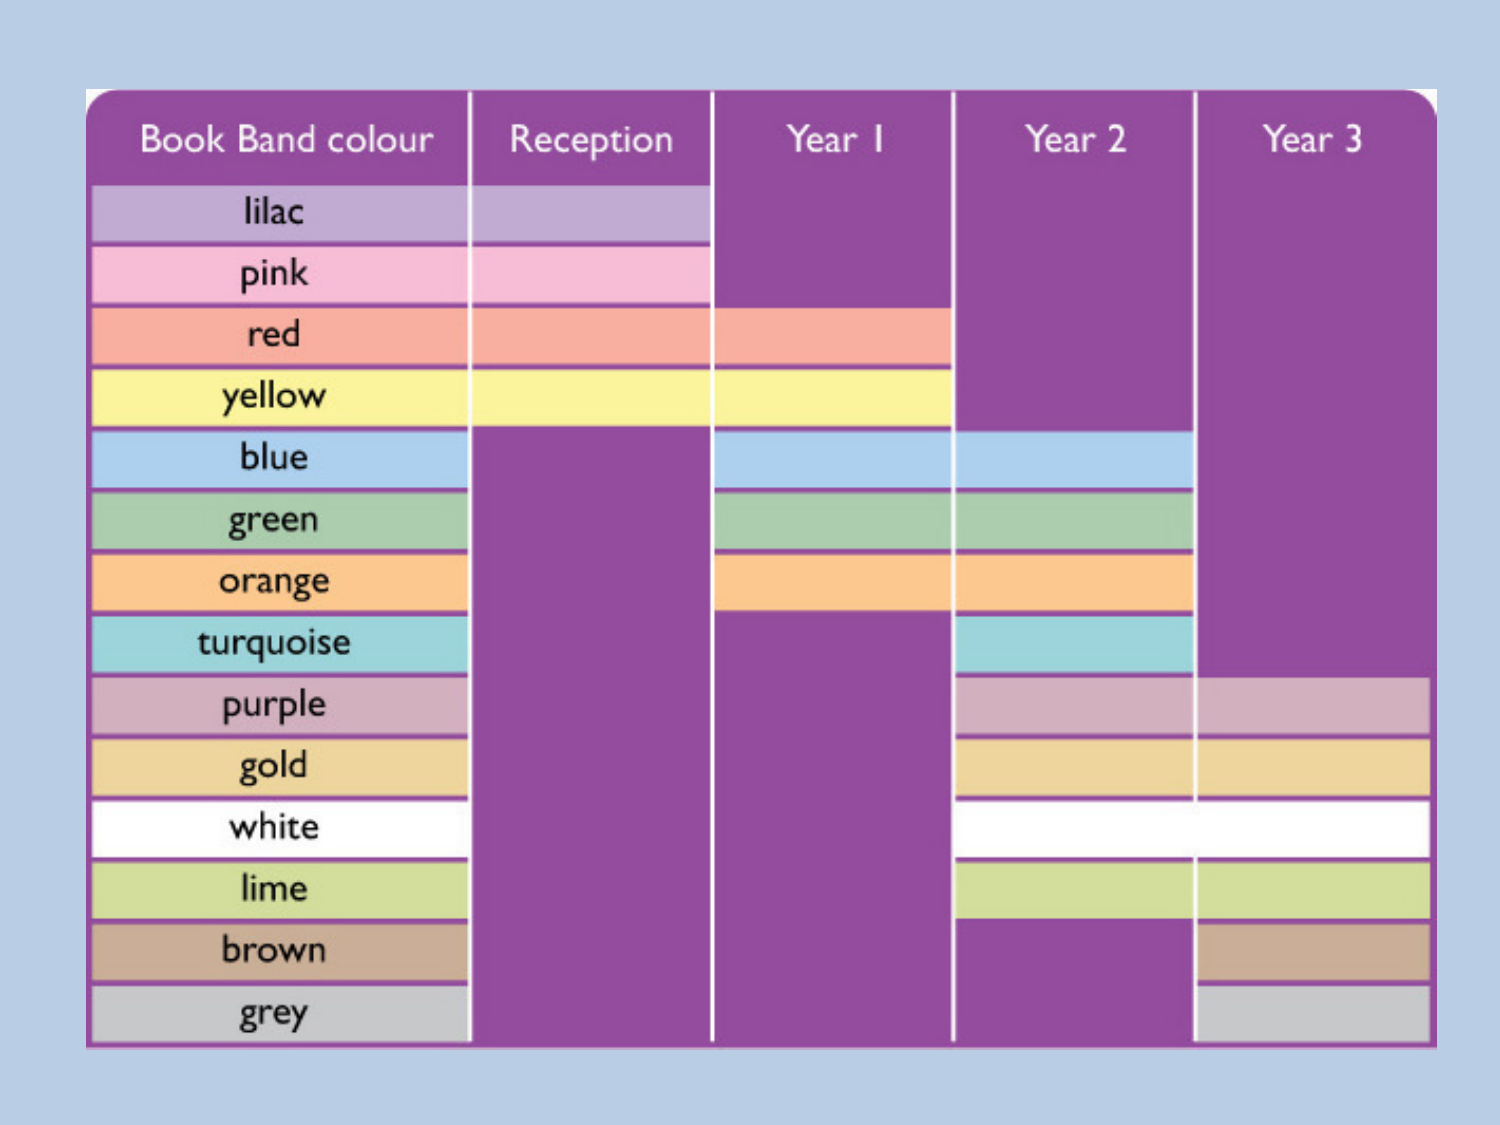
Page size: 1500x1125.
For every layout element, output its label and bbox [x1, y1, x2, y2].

picture [86, 89, 1438, 1050]
